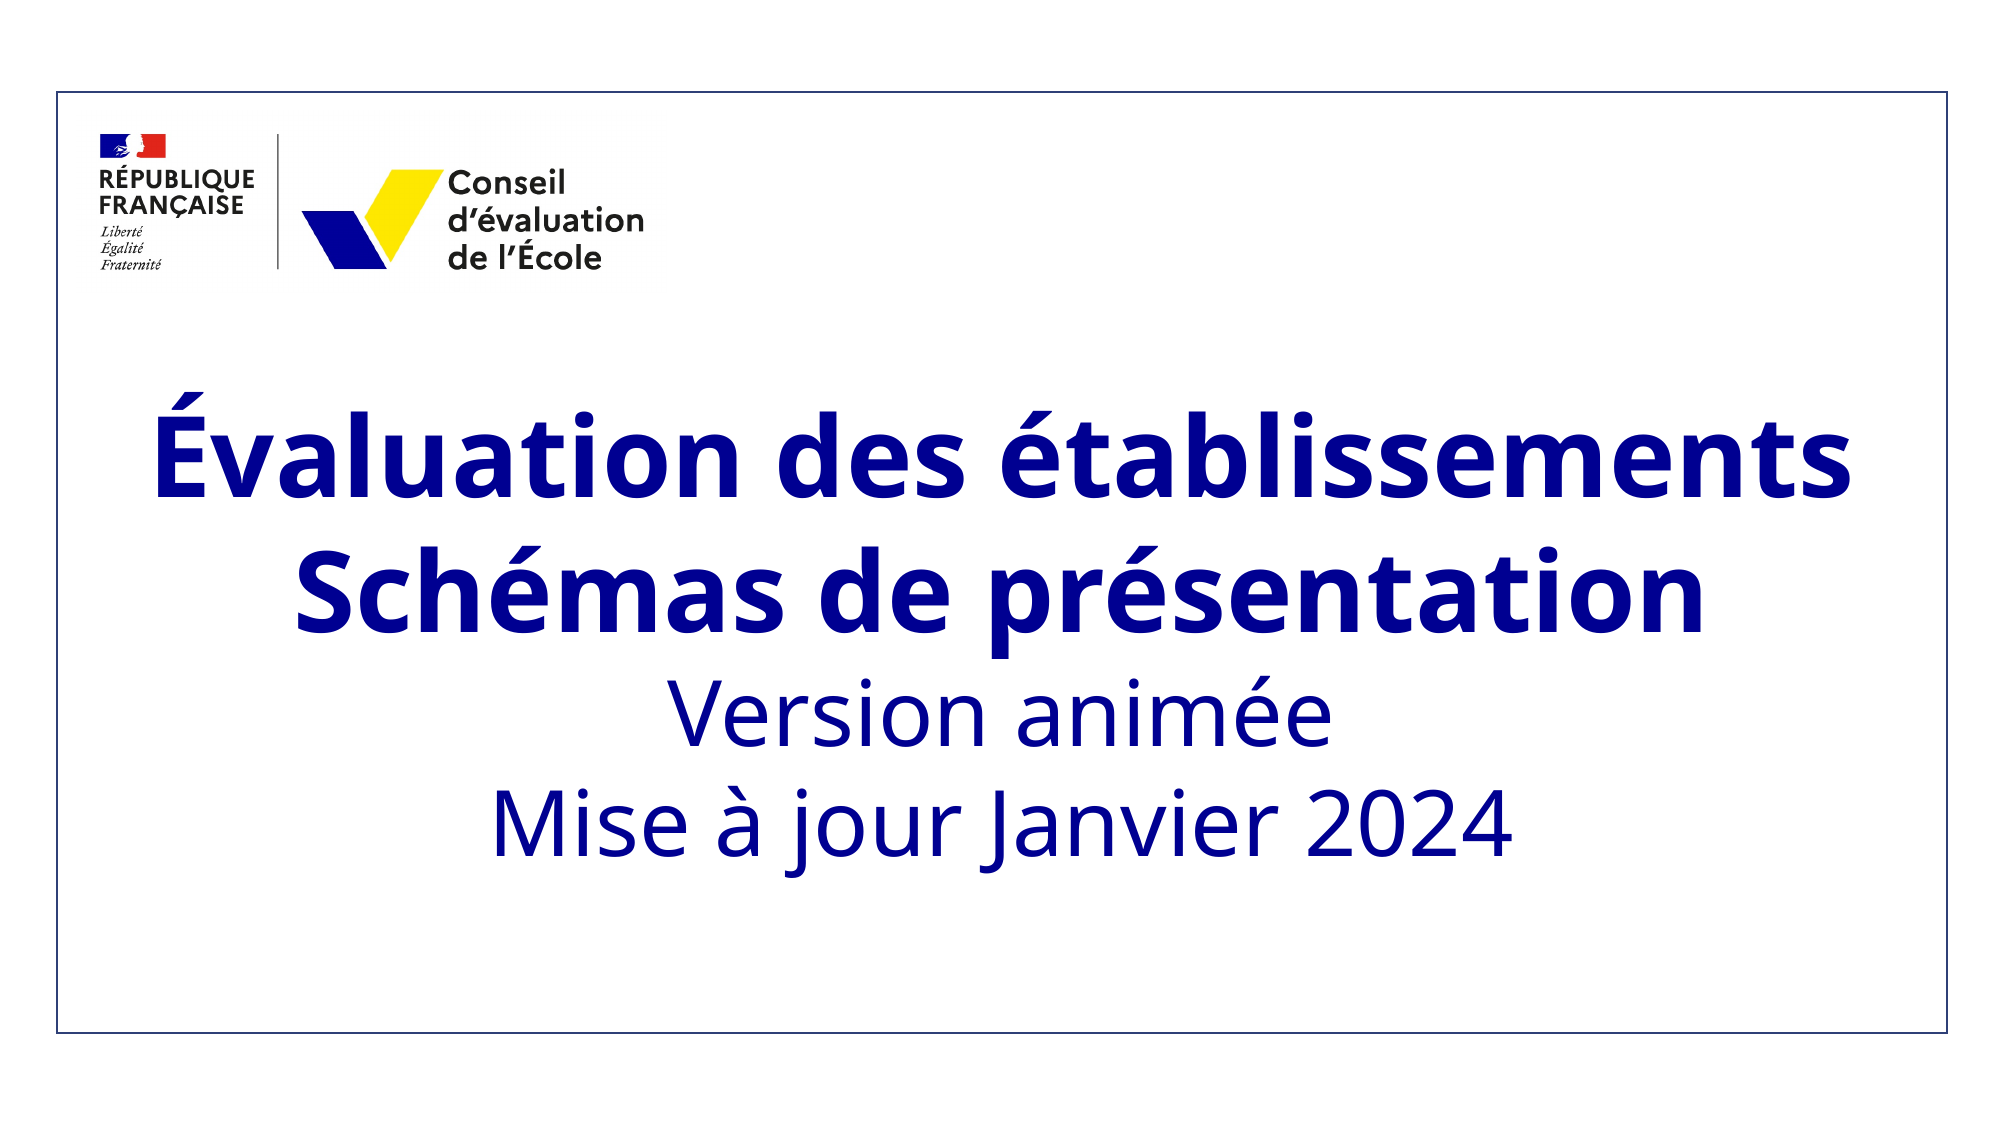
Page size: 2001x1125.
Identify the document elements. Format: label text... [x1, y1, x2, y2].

text_box Évaluation des établissements Schémas de présentation Version animée Mise à jour Janvier 2024 [56, 91, 1948, 1034]
picture [75, 110, 667, 293]
